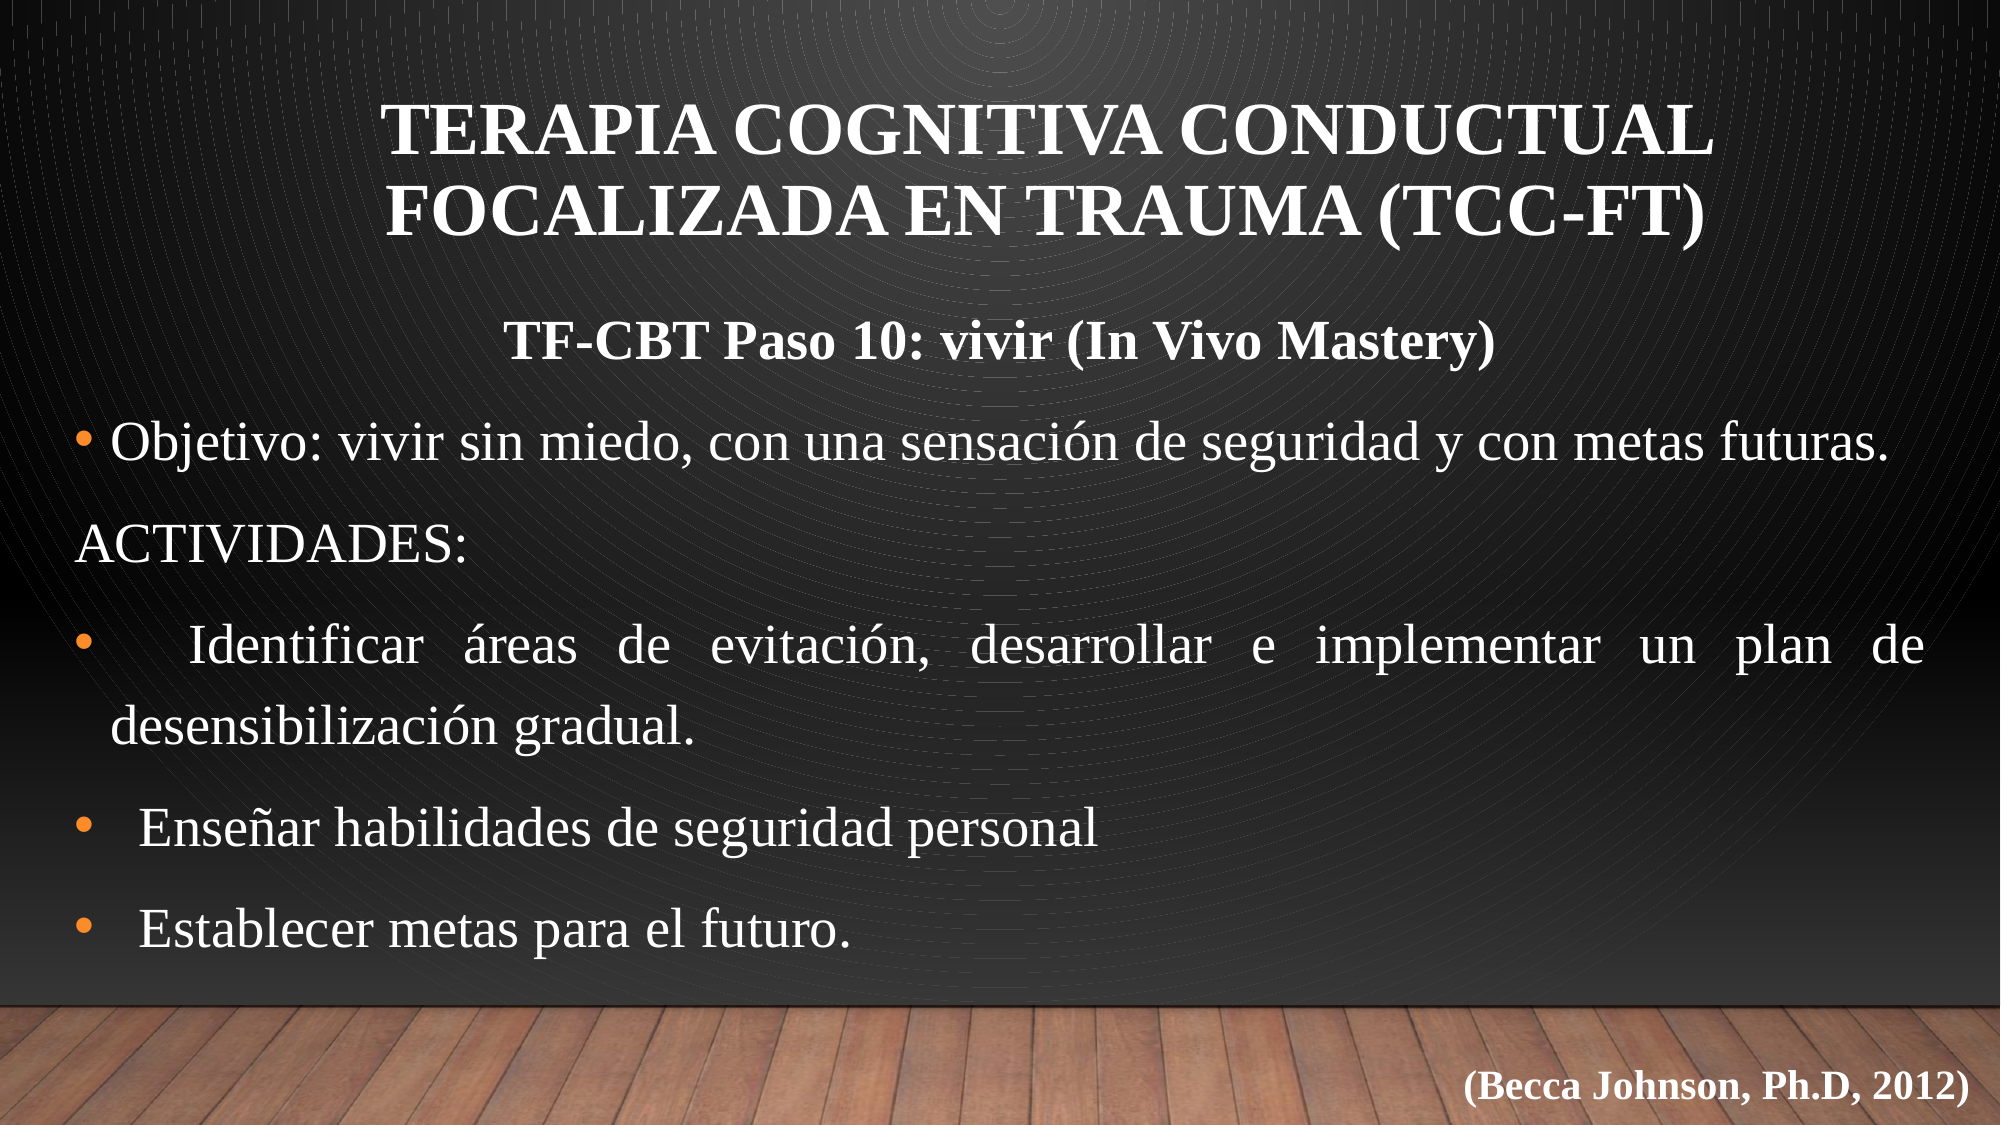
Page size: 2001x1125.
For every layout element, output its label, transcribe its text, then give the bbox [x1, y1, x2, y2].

title TERAPIA COGNITIVA CONDUCTUAL FOCALIZADA EN TRAUMA (tcc-ft) [183, 34, 1910, 281]
picture [0, 1005, 2000, 1125]
text_box (Becca Johnson, Ph.D, 2012) [1448, 1050, 2000, 1115]
list TF-CBT Paso 10: vivir (In Vivo Mastery) Objetivo: vivir sin miedo, con una sensación de seguridad y con metas futuras. ACTIVIDADES: Identificar áreas de evitación, desarrollar e implementar un plan de desensibilización gradual. Enseñar habilidades de seguridad personal Establecer metas para el futuro. [59, 281, 1941, 1030]
